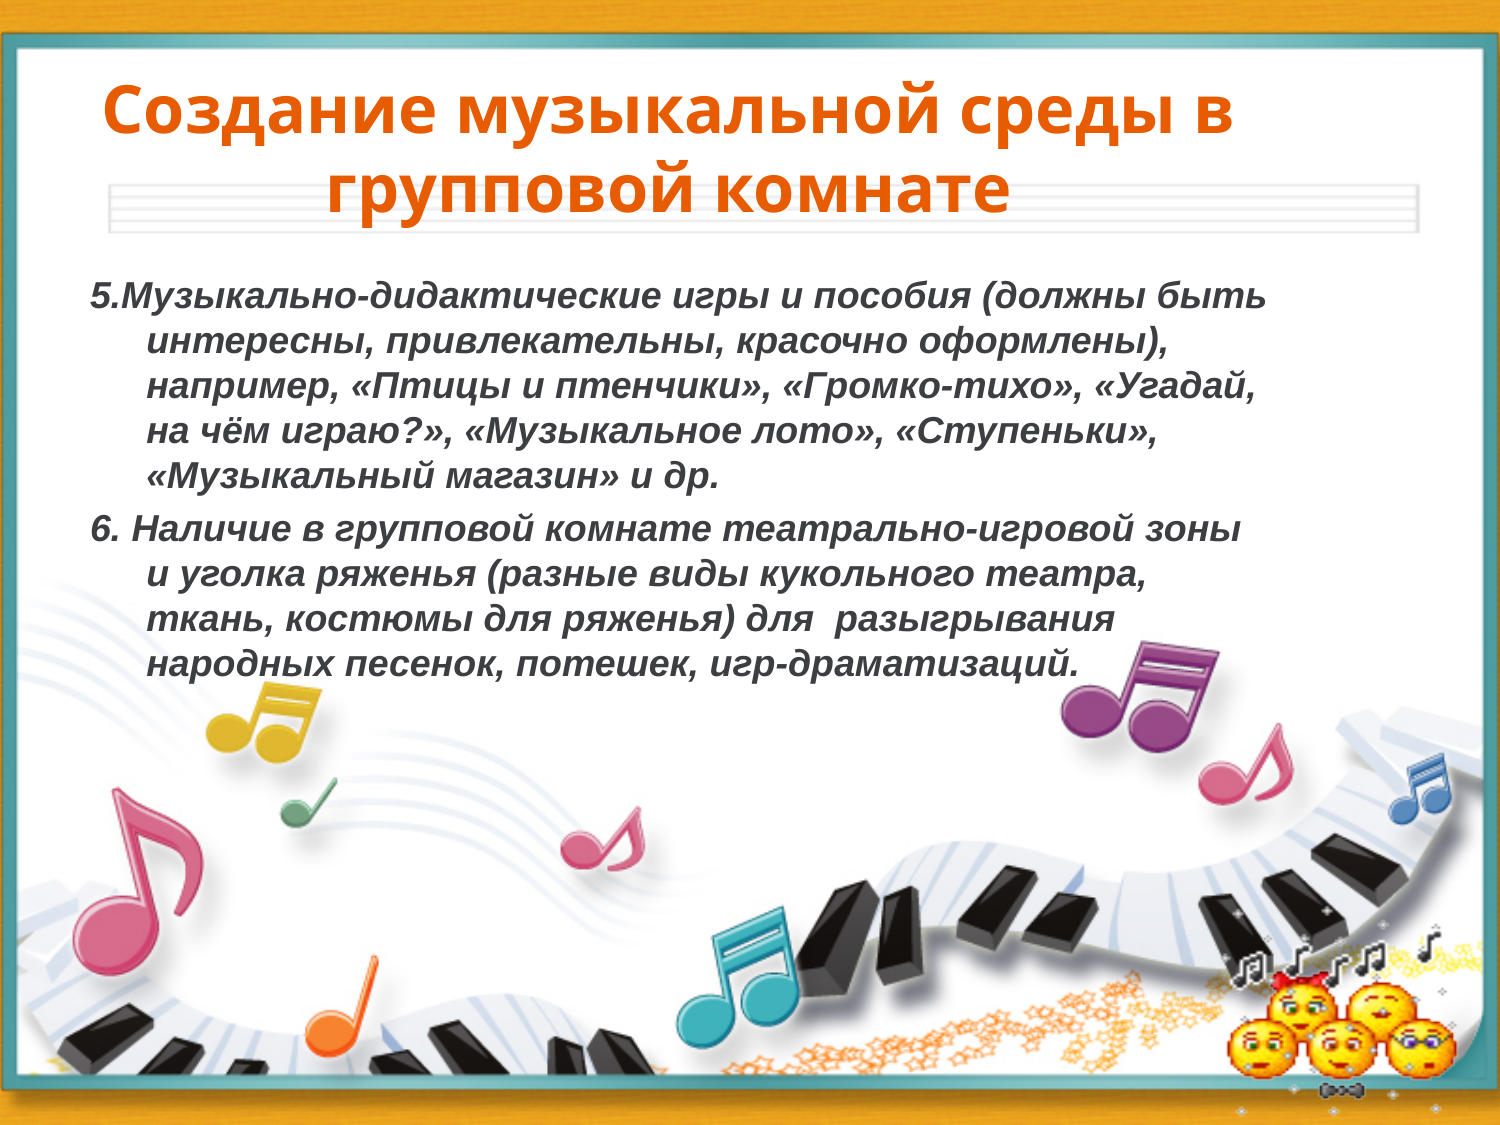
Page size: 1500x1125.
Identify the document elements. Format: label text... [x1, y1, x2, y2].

list 5.Музыкально-дидактические игры и пособия (должны быть интересны, привлекательны, красочно оформлены), например, «Птицы и птенчики», «Громко-тихо», «Угадай, на чём играю?», «Музыкальное лото», «Ступеньки», «Музыкальный магазин» и др. 6. Наличие в групповой комнате театрально-игровой зоны и уголка ряженья (разные виды кукольного театра, ткань, костюмы для ряженья) для разыгрывания народных песенок, потешек, игр-драматизаций. [74, 263, 1290, 1060]
title Создание музыкальной среды в групповой комнате [74, 52, 1263, 241]
picture [0, 0, 1500, 1125]
